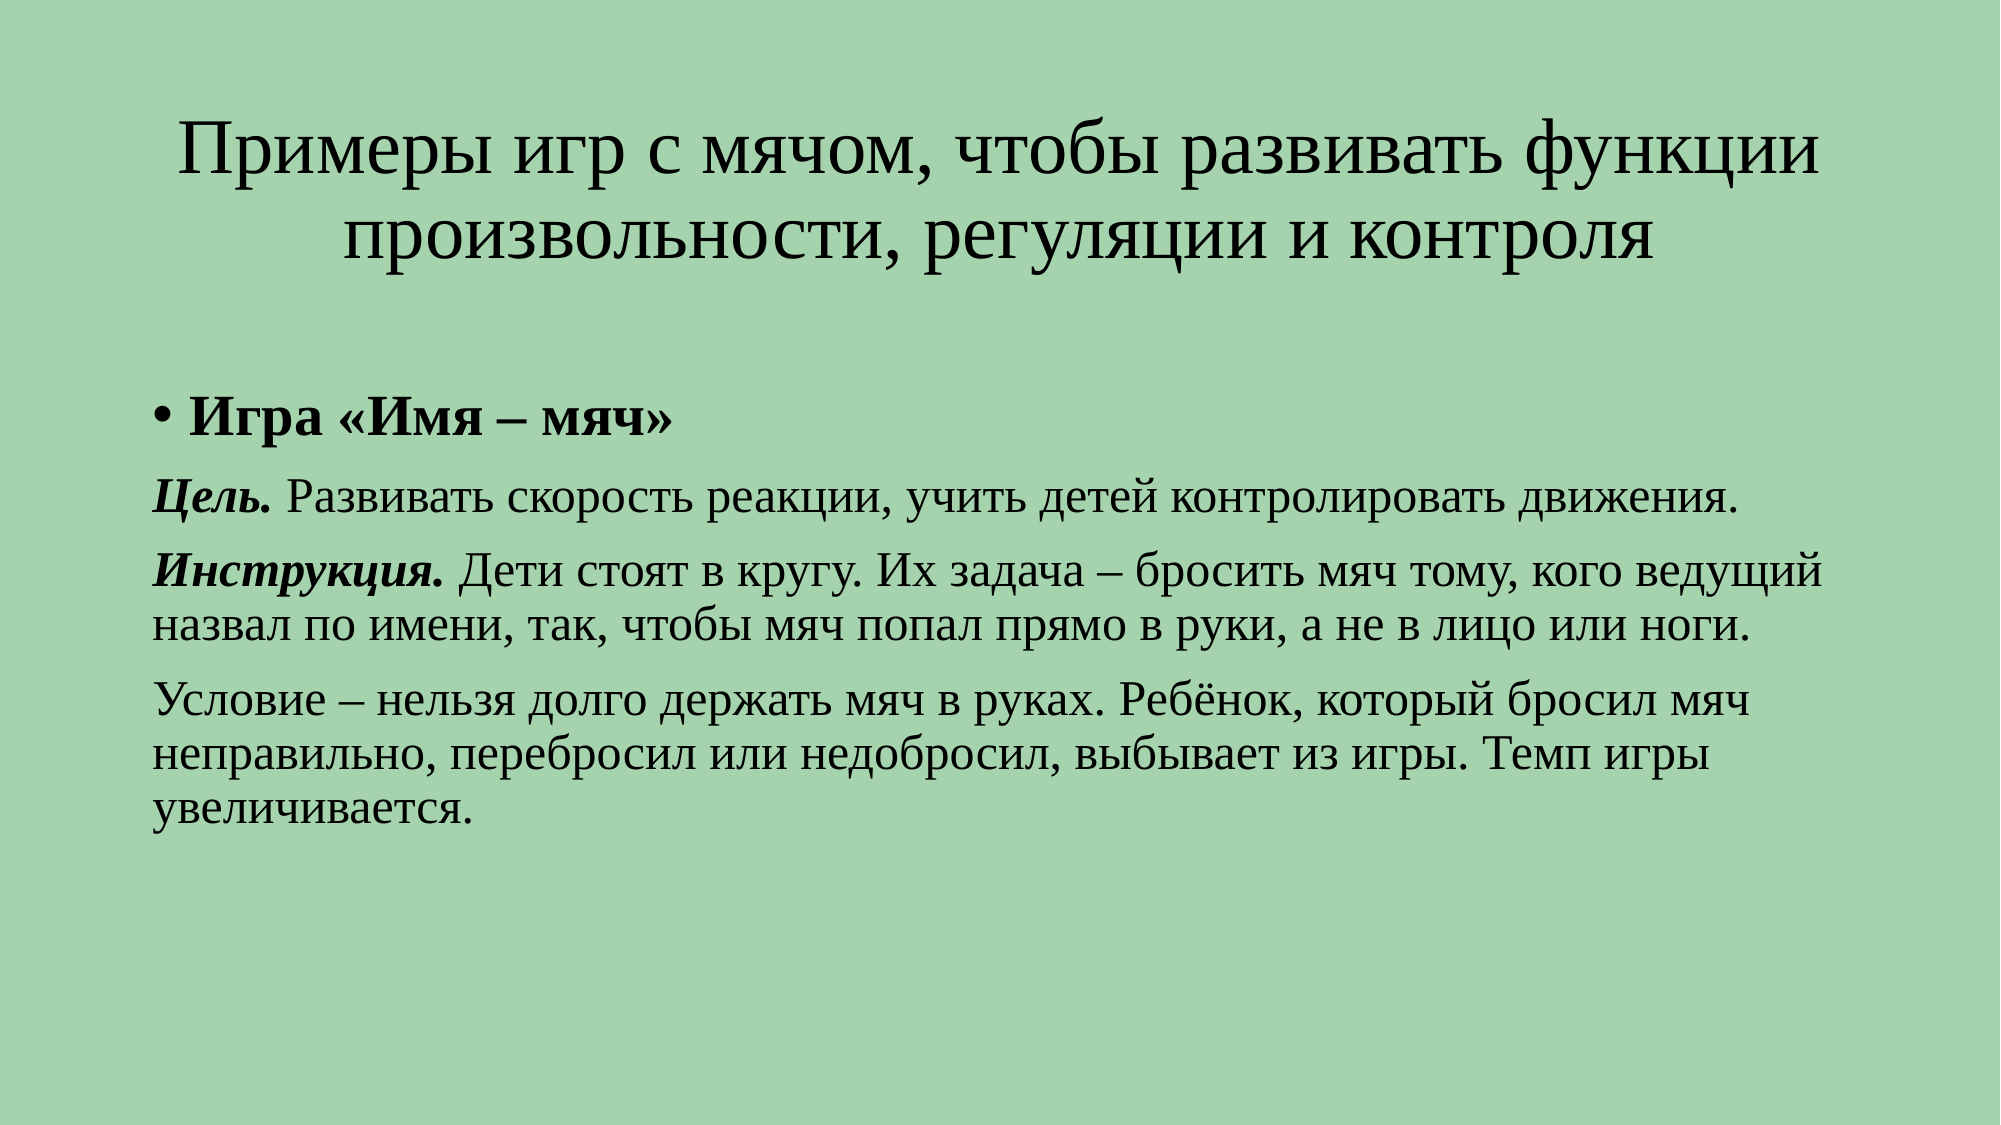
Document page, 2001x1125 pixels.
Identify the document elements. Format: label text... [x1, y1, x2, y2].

title Примеры игр с мячом, чтобы развивать функции произвольности, регуляции и контроля [137, 70, 1863, 311]
list Игра «Имя – мяч» Цель. Развивать скорость реакции, учить детей контролировать движения. Инструкция. Дети стоят в кругу. Их задача – бросить мяч тому, кого ведущий назвал по имени, так, чтобы мяч попал прямо в руки, а не в лицо или ноги. Условие – нельзя долго держать мяч в руках. Ребёнок, который бросил мяч неправильно, перебросил или недобросил, выбывает из игры. Темп игры увеличивается. [137, 377, 1863, 1092]
